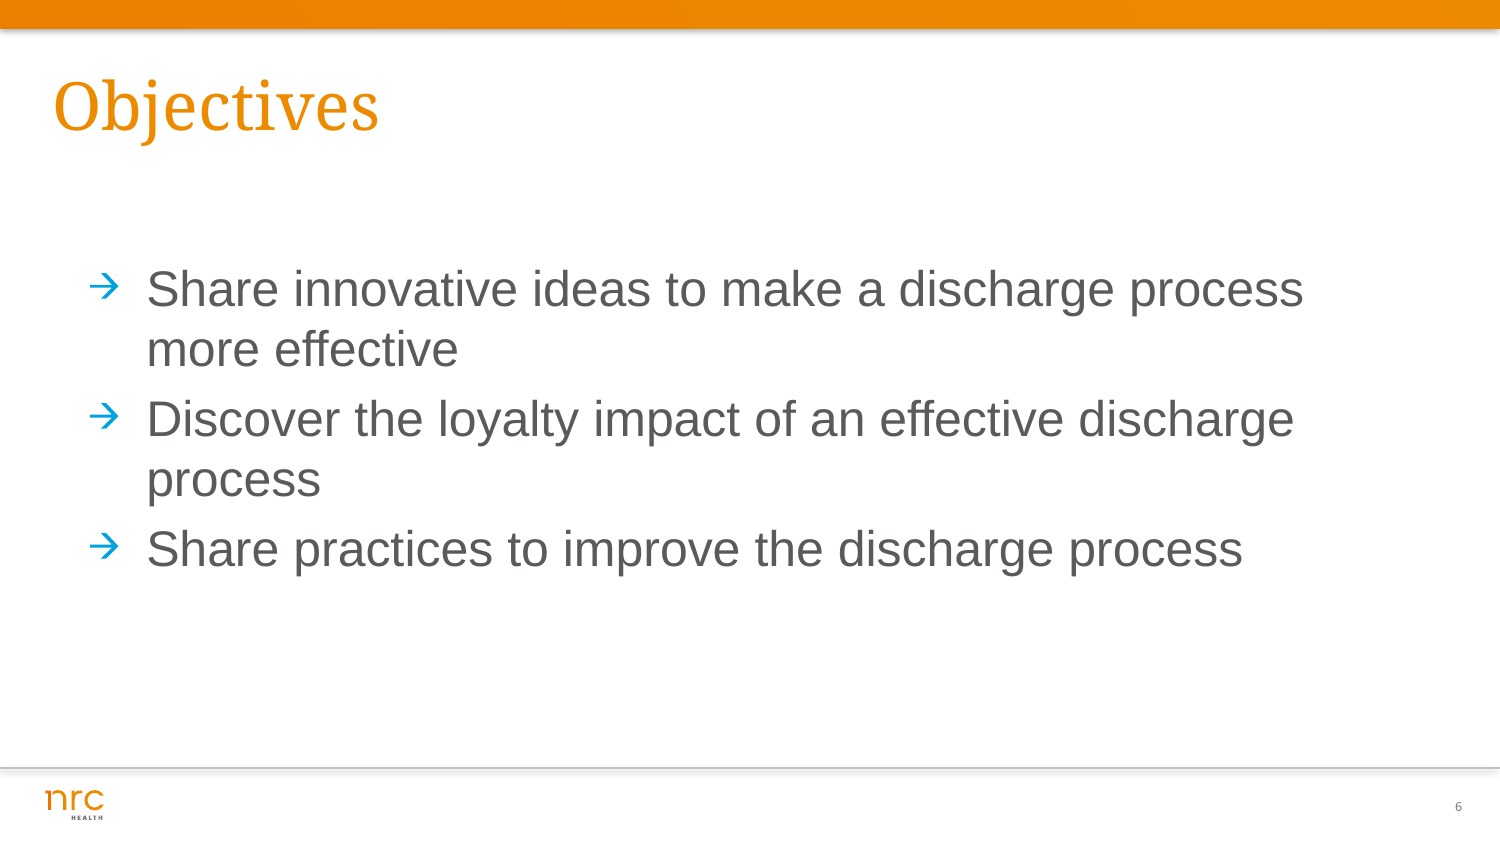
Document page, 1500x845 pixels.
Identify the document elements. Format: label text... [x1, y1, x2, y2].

slide_number 6 [1409, 784, 1463, 830]
list Share innovative ideas to make a discharge process more effective Discover the loyalty impact of an effective discharge process Share practices to improve the discharge process [75, 197, 1425, 723]
title Objectives [37, 47, 1463, 160]
